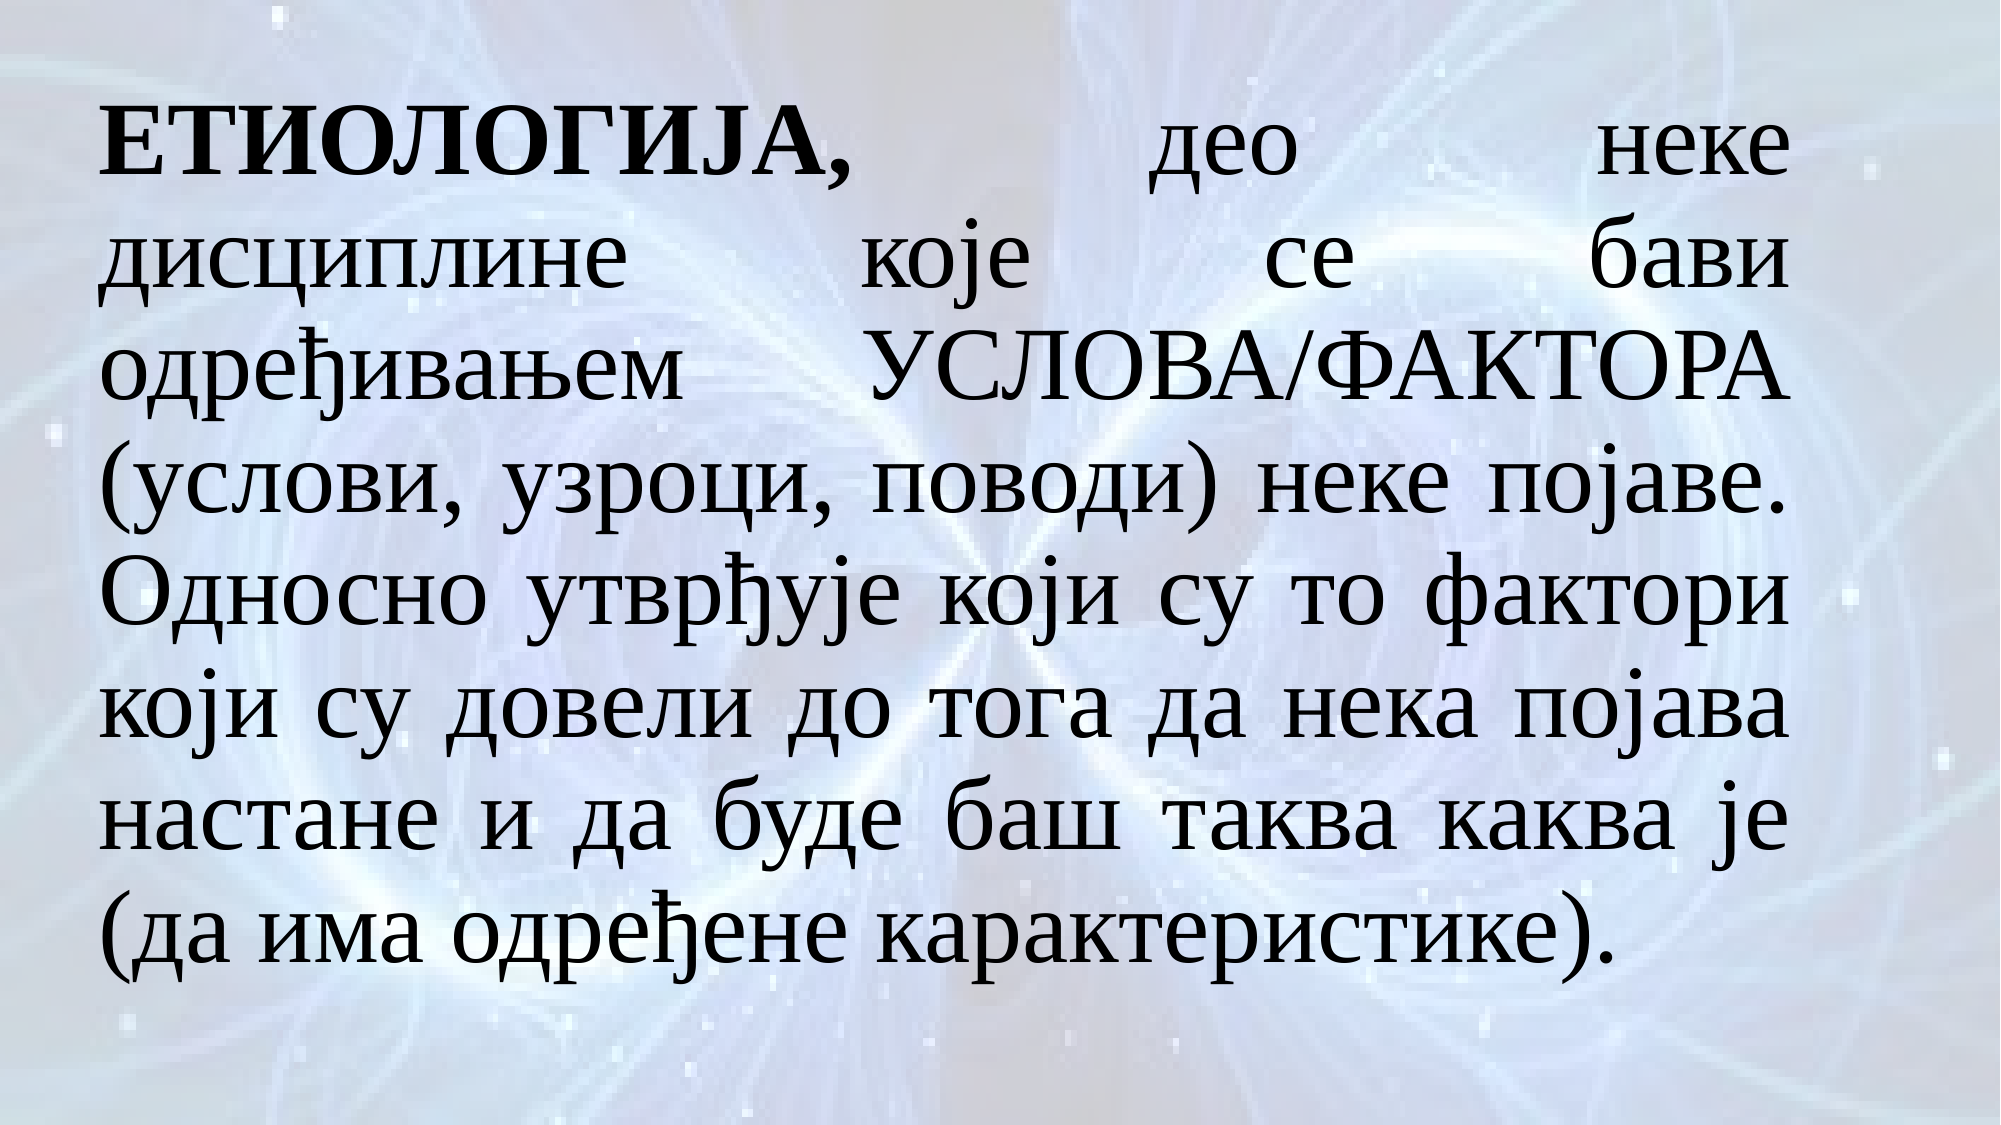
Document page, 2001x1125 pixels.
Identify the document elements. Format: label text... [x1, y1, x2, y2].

list ЕТИОЛОГИЈА, део неке дисциплине које се бави одређивањем УСЛОВА/ФАКТОРА (услови, узроци, поводи) неке појаве. Односно утврђује који су то фактори који су довели до тога да нека појава настане и да буде баш таква каква је (да има одређене карактеристике). [83, 77, 1809, 1097]
